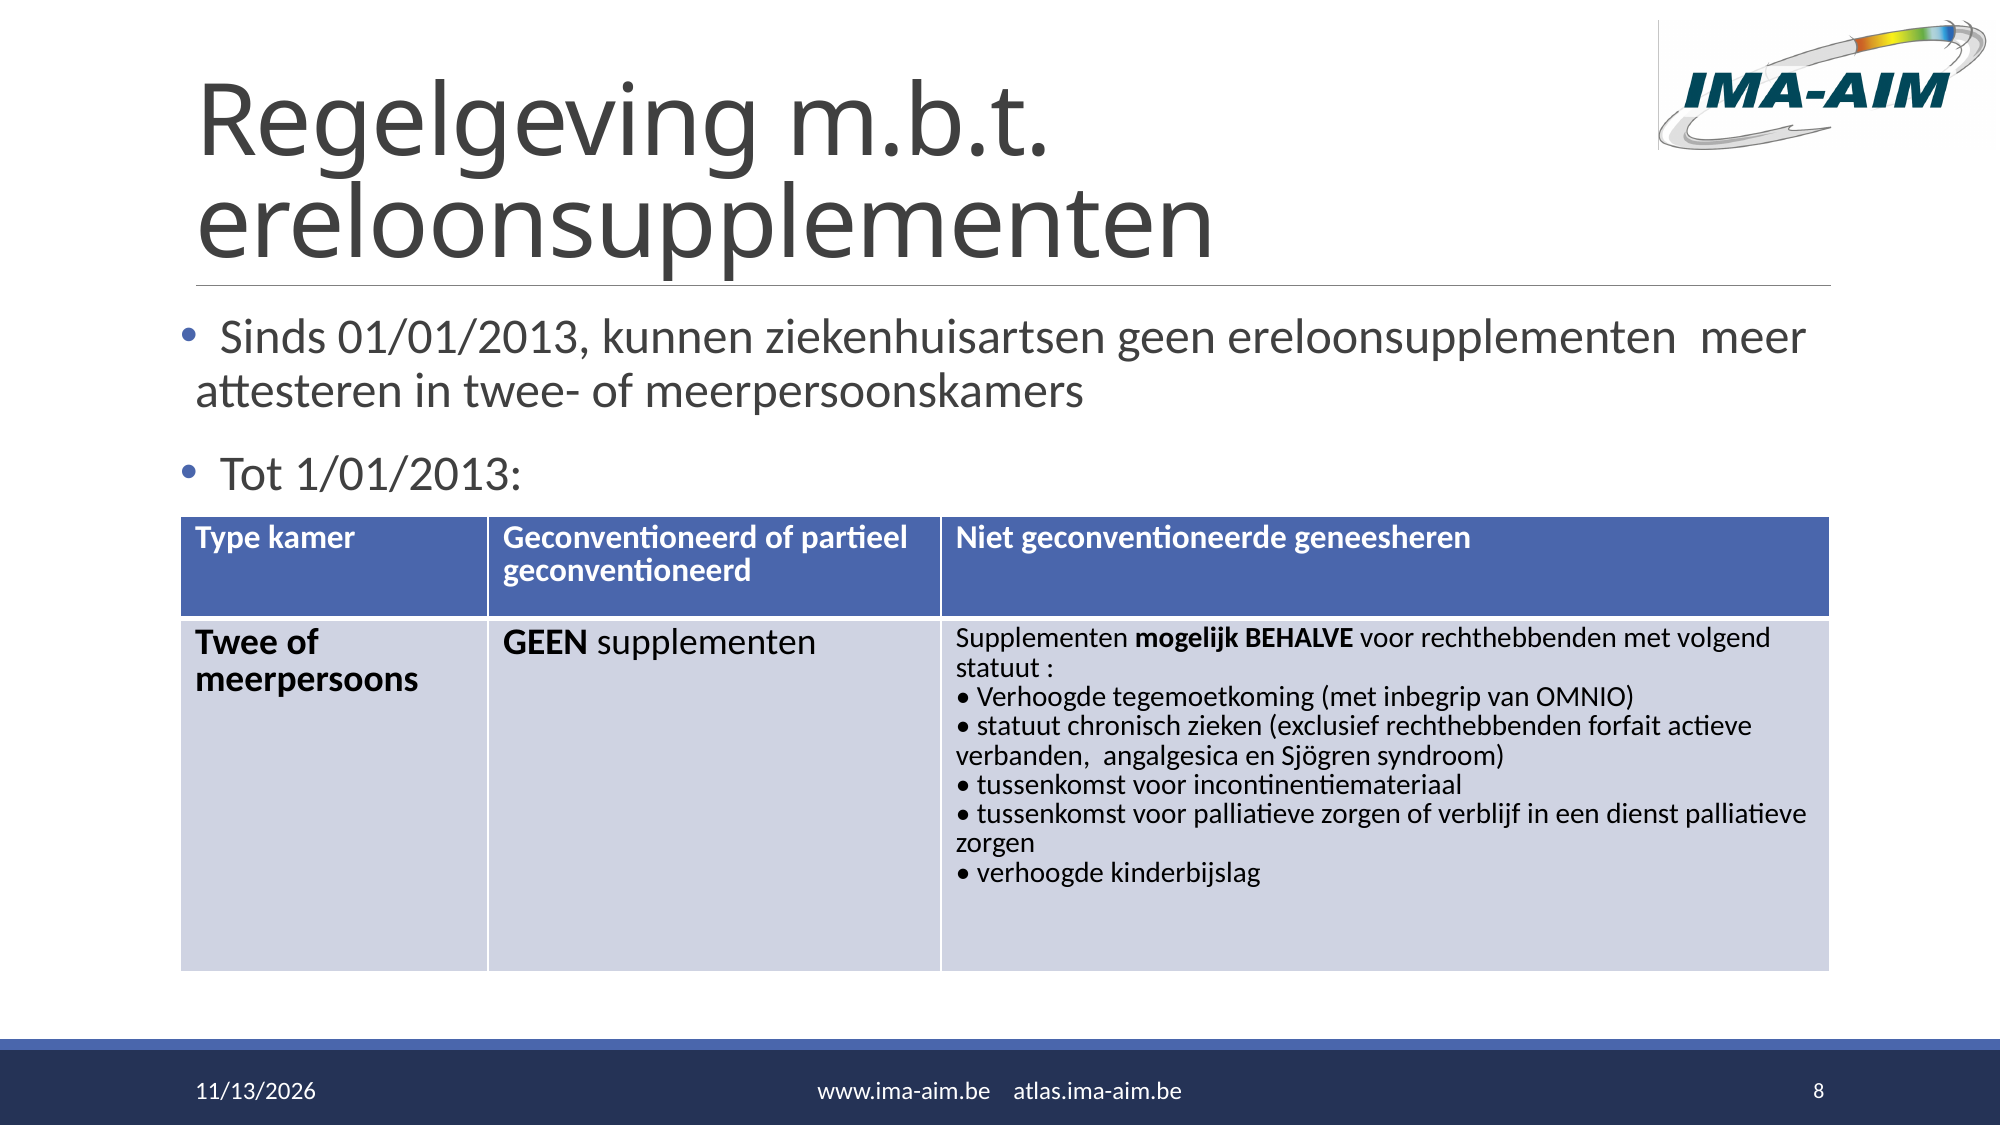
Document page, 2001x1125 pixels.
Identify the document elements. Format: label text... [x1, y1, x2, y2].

table_cell GEEN supplementen [489, 621, 940, 971]
table_header Niet geconventioneerde geneesheren [942, 517, 1829, 616]
table_header Type kamer [181, 517, 487, 616]
picture [1645, 0, 2001, 177]
table_header Geconventioneerd of partieel geconventioneerd [489, 517, 940, 616]
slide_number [180, 1059, 586, 1120]
picture [1846, 86, 1852, 94]
table_cell Supplementen mogelijk BEHALVE voor rechthebbenden met volgend statuut : • Verhoogde tegemoetkoming (met inbegrip van OMNIO) • statuut chronisch zieken (exclusief rechthebbenden forfait actieve verbanden, angalgesica en Sjögren syndroom) • tussenkomst voor incontinentiemateriaal • tussenkomst voor palliatieve zorgen of verblijf in een dienst palliatieve zorgen • verhoogde kinderbijslag [942, 621, 1829, 971]
slide_number 8 [1624, 1059, 1840, 1120]
title Regelgeving m.b.t. ereloonsupplementen [180, 47, 1830, 285]
footer www.ima-aim.be atlas.ima-aim.be [604, 1059, 1396, 1120]
table_cell Twee of meerpersoons [181, 621, 487, 971]
list Sinds 01/01/2013, kunnen ziekenhuisartsen geen ereloonsupplementen meer attesteren in twee- of meerpersoonskamers Tot 1/01/2013: [180, 302, 1830, 515]
